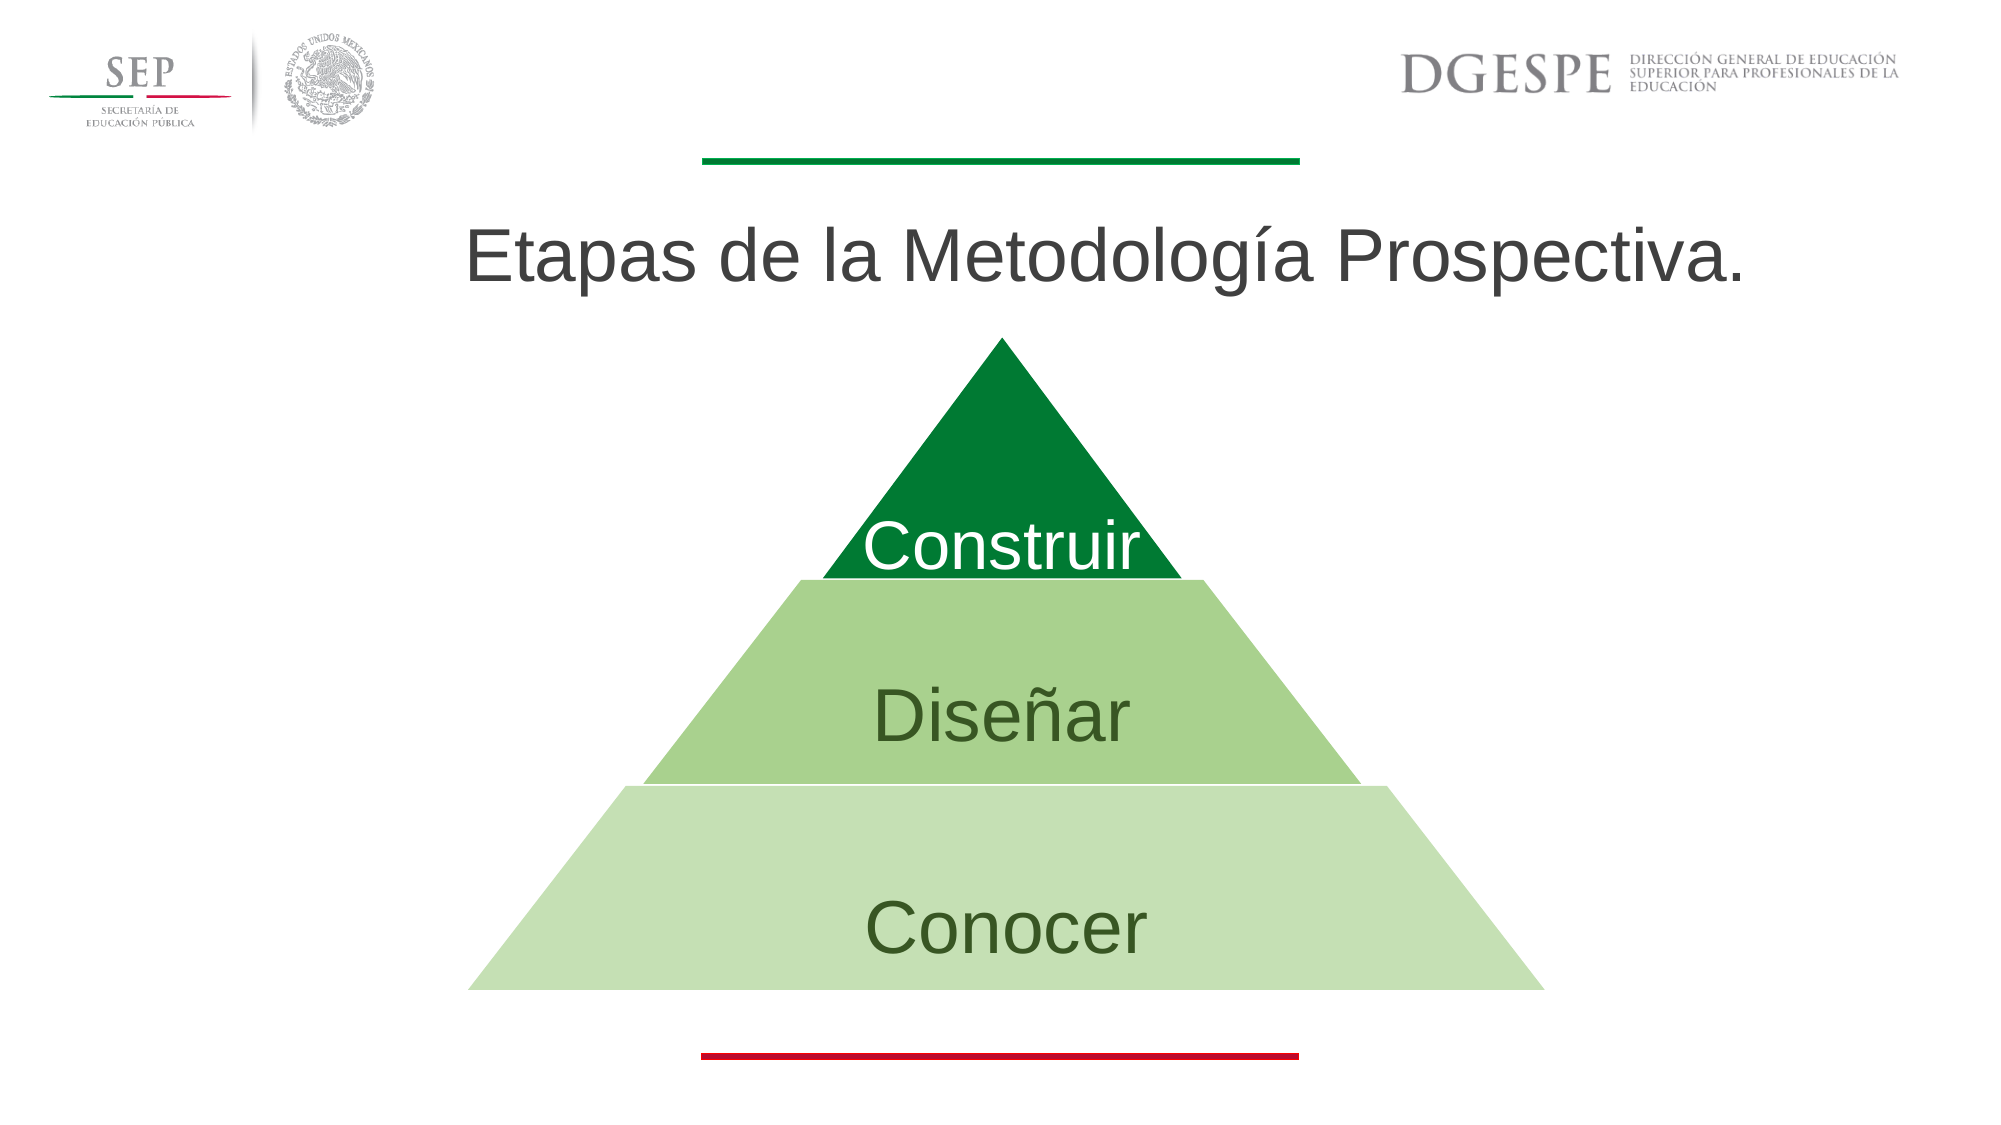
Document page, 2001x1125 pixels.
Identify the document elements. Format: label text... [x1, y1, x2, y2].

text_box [467, 337, 1545, 1031]
picture [1388, 0, 1910, 148]
picture [46, 25, 377, 142]
text_box Etapas de la Metodología Prospectiva. [243, 148, 1969, 367]
